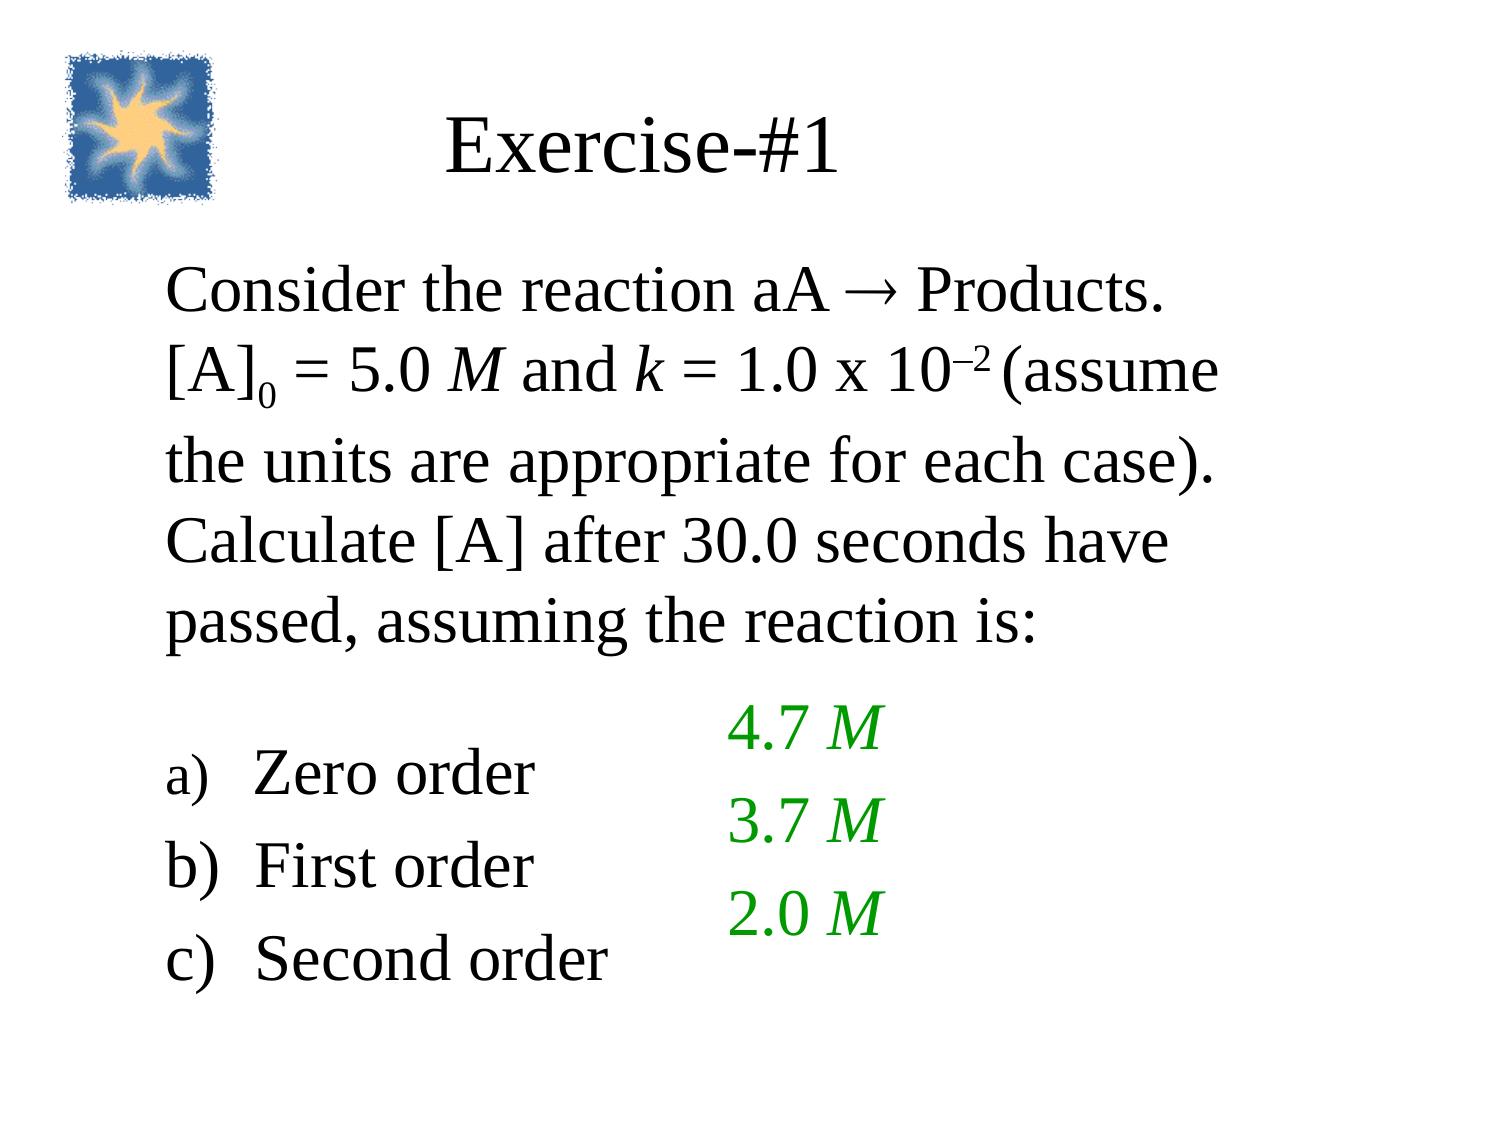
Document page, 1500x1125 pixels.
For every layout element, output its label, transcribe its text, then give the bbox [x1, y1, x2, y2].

title Exercise-#1 [275, 45, 1013, 233]
picture [62, 49, 219, 207]
list 4.7 M 3.7 M 2.0 M [712, 675, 975, 1000]
list Consider the reaction aA  Products. [A]0 = 5.0 M and k = 1.0 x 10–2 (assume the units are appropriate for each case). Calculate [A] after 30.0 seconds have passed, assuming the reaction is: Zero order First order Second order [75, 237, 1288, 988]
